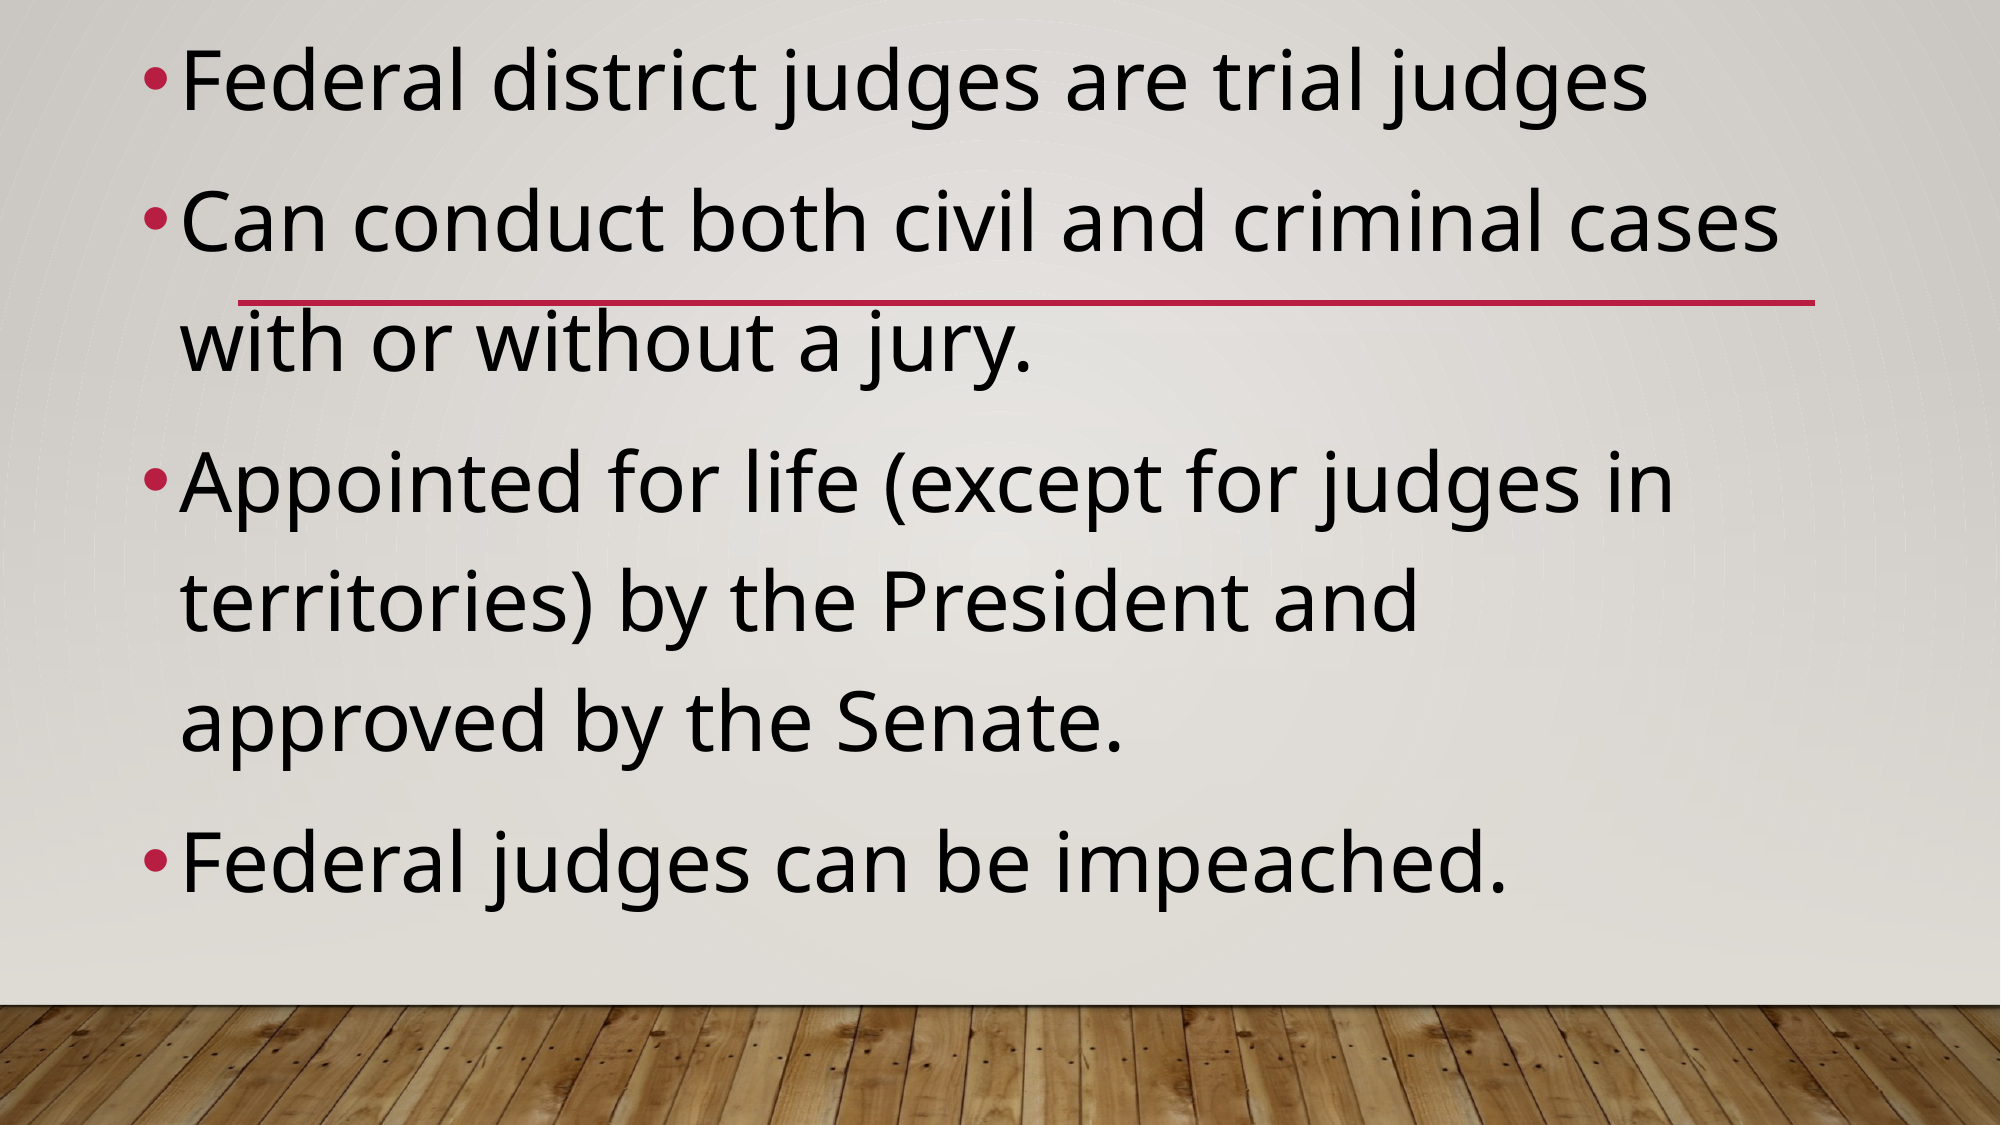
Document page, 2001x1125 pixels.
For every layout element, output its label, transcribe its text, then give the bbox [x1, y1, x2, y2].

list Federal district judges are trial judges Can conduct both civil and criminal cases with or without a jury. Appointed for life (except for judges in territories) by the President and approved by the Senate. Federal judges can be impeached. [126, 0, 1814, 1013]
picture [0, 1005, 2000, 1125]
